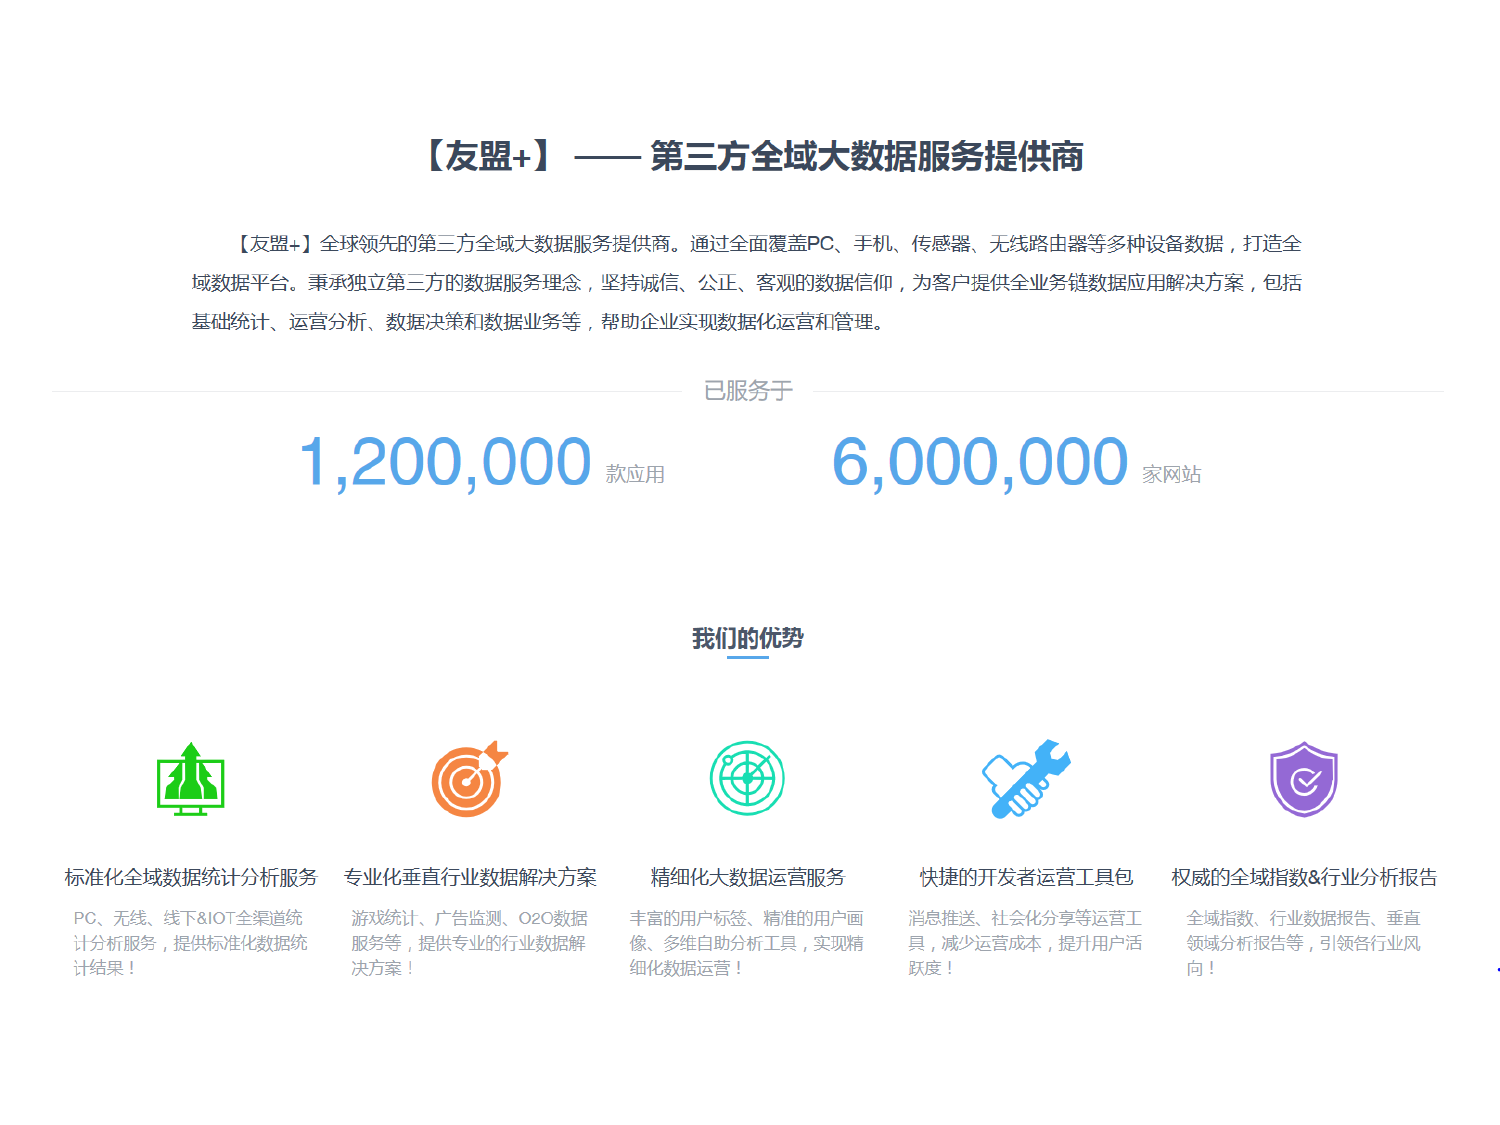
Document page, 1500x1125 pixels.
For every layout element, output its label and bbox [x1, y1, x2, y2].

picture [0, 105, 1500, 1020]
